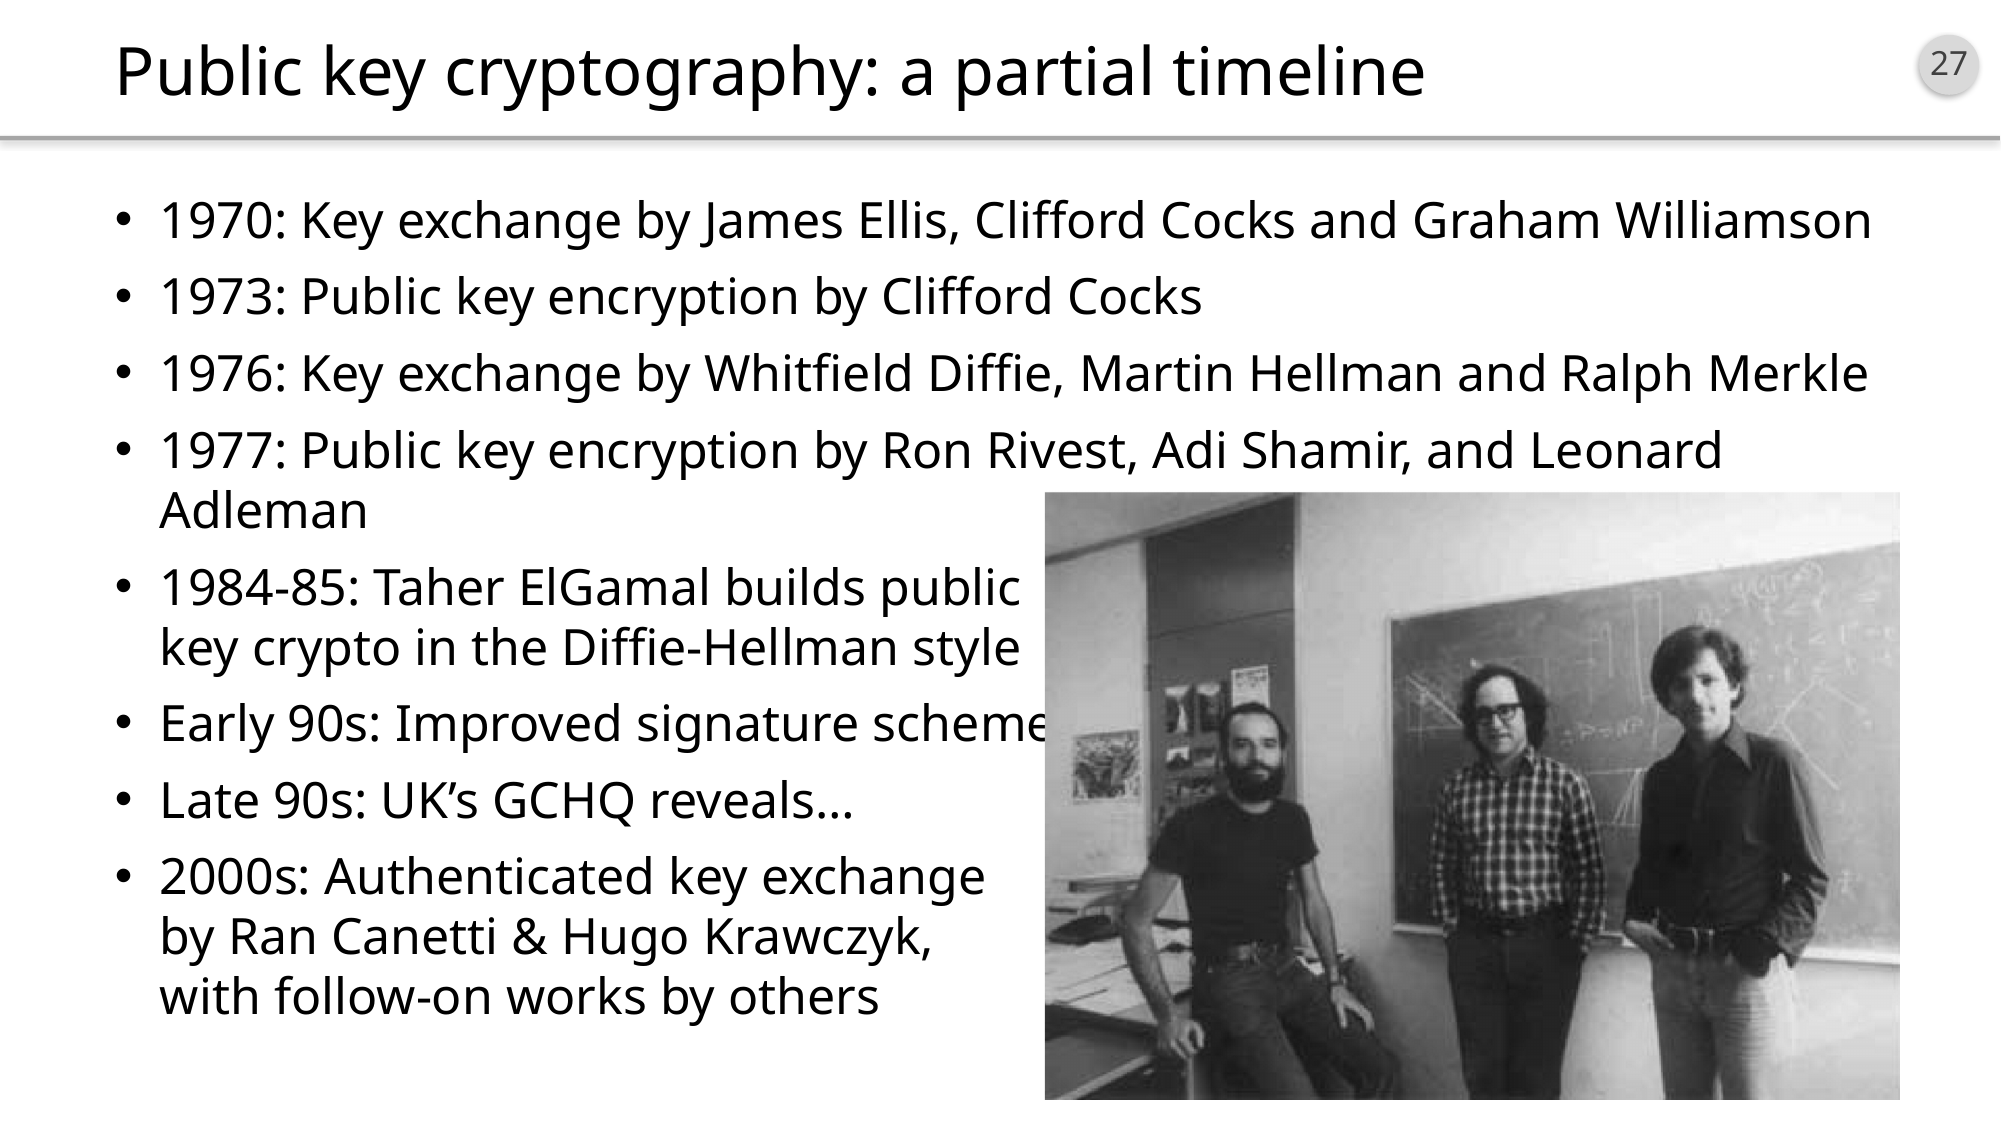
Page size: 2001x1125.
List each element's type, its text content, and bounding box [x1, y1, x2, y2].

list 1970: Key exchange by James Ellis, Clifford Cocks and Graham Williamson 1973: Public key encryption by Clifford Cocks 1976: Key exchange by Whitﬁeld Difﬁe, Martin Hellman and Ralph Merkle 1977: Public key encryption by Ron Rivest, Adi Shamir, and Leonard Adleman 1984-85: Taher ElGamal builds public key crypto in the Diffie-Hellman style Early 90s: Improved signature schemes Late 90s: UK’s GCHQ reveals… 2000s: Authenticated key exchange by Ran Canetti & Hugo Krawczyk, with follow-on works by others [99, 180, 1900, 1044]
title Public key cryptography: a partial timeline [99, 24, 1900, 114]
picture [1044, 490, 1901, 1100]
